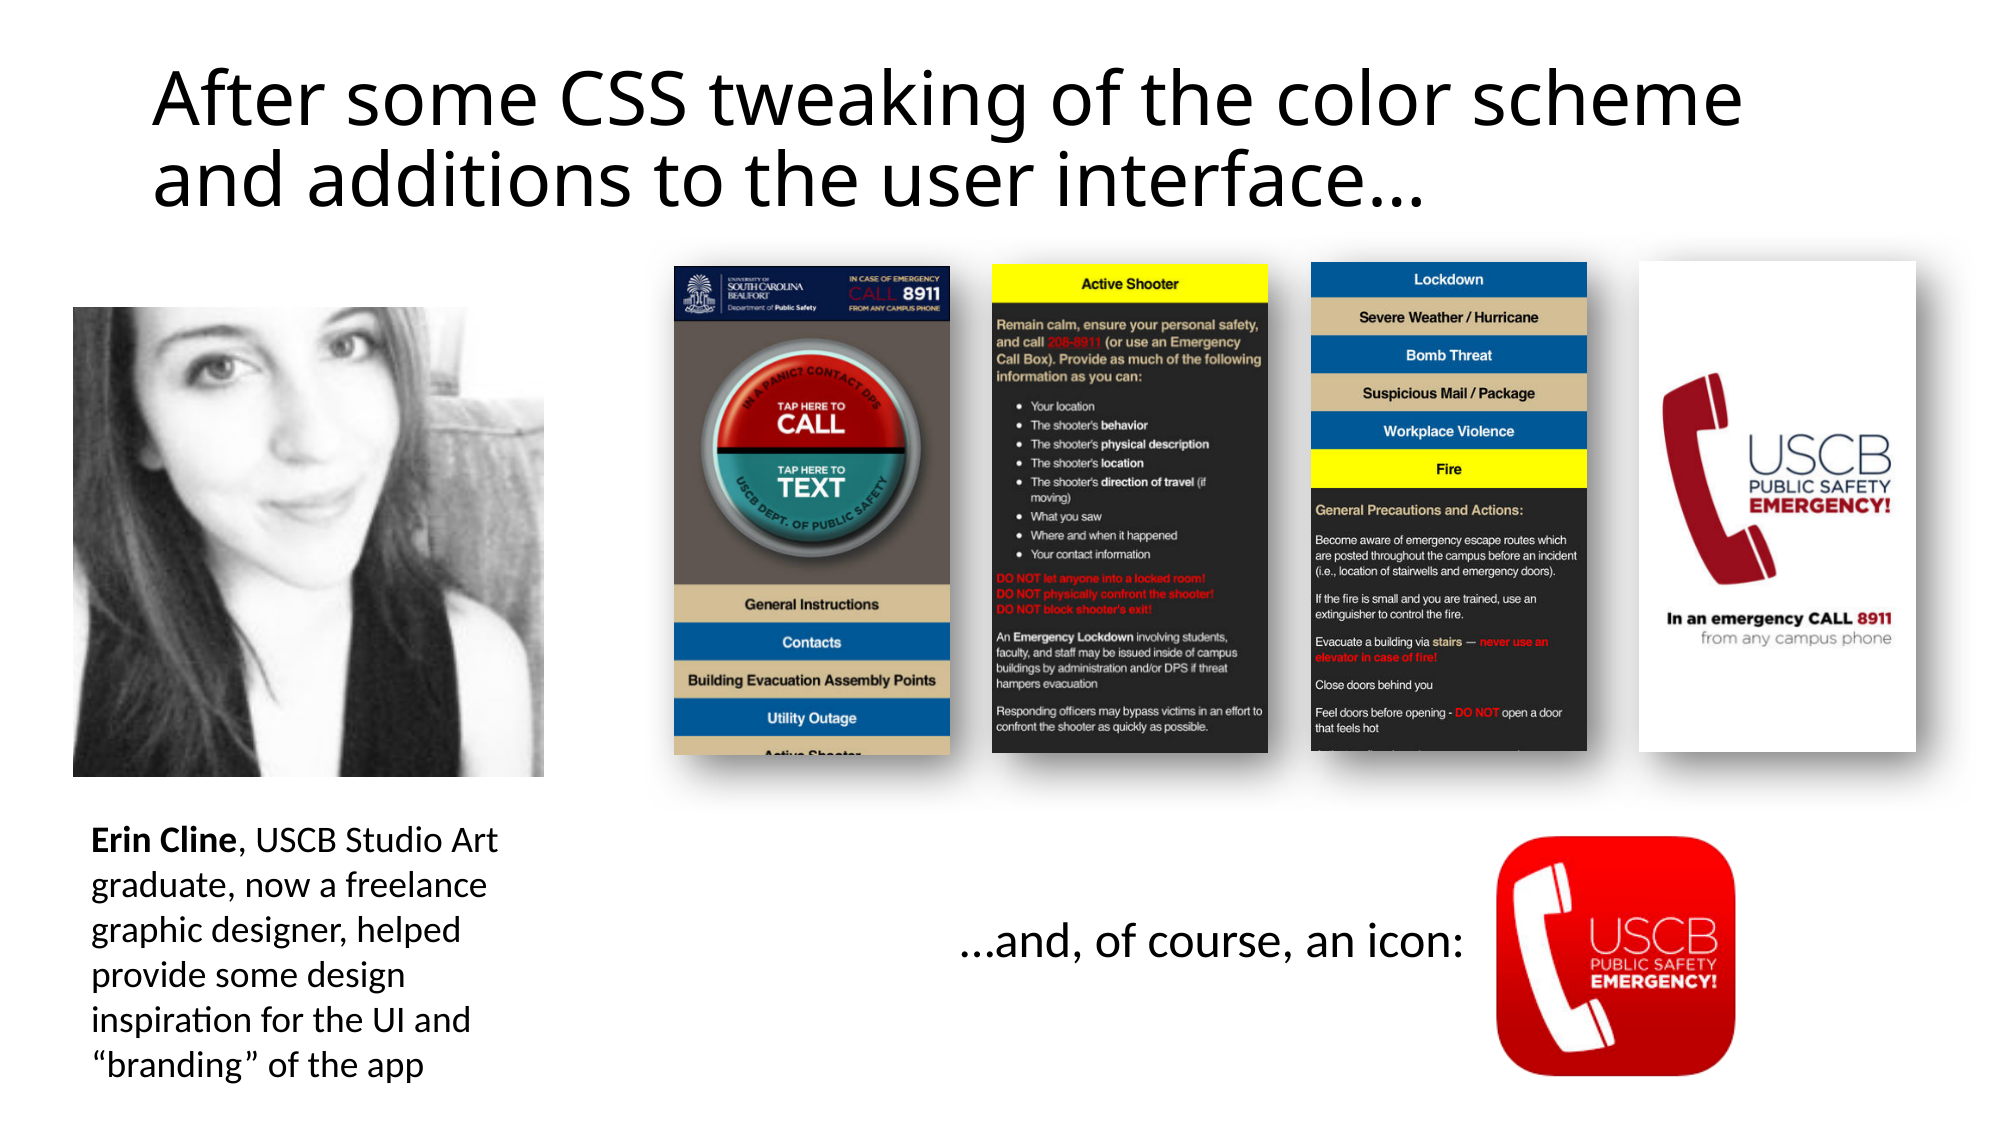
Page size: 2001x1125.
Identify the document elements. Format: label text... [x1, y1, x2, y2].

picture [73, 307, 544, 778]
picture [1487, 824, 1752, 1090]
picture [674, 266, 950, 755]
text_box …and, of course, an icon: [842, 899, 1480, 975]
picture [1311, 262, 1587, 751]
picture [992, 264, 1268, 753]
title After some CSS tweaking of the color scheme and additions to the user interface… [137, 52, 1863, 271]
text_box Erin Cline, USCB Studio Art graduate, now a freelance graphic designer, helped provide some design inspiration for the UI and “branding” of the app [76, 807, 543, 1092]
picture [1639, 261, 1916, 752]
